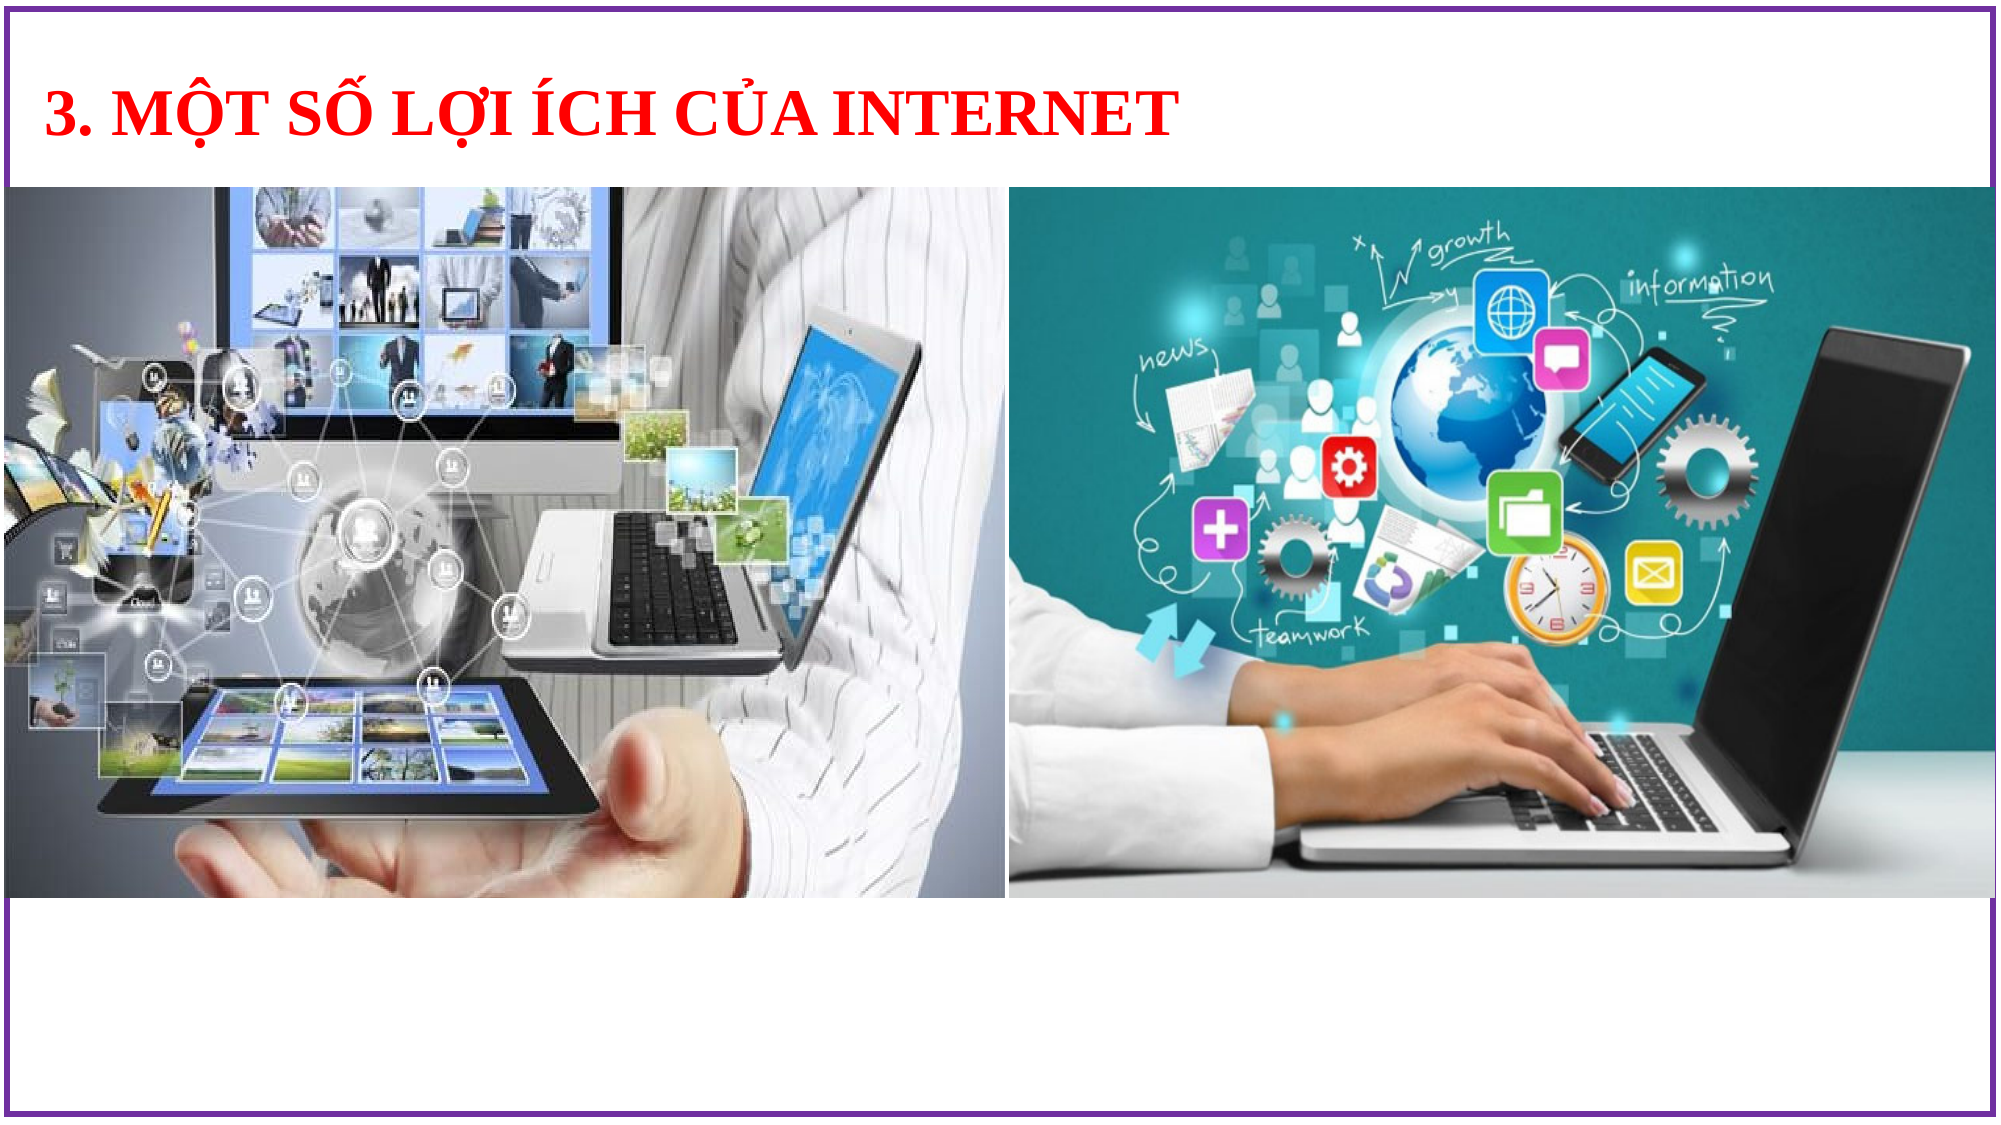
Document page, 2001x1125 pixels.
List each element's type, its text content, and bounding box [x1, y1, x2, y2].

picture [4, 187, 1005, 898]
picture [1009, 187, 1995, 898]
text_box 3. MỘT SỐ LỢI ÍCH CỦA INTERNET [29, 48, 1195, 156]
